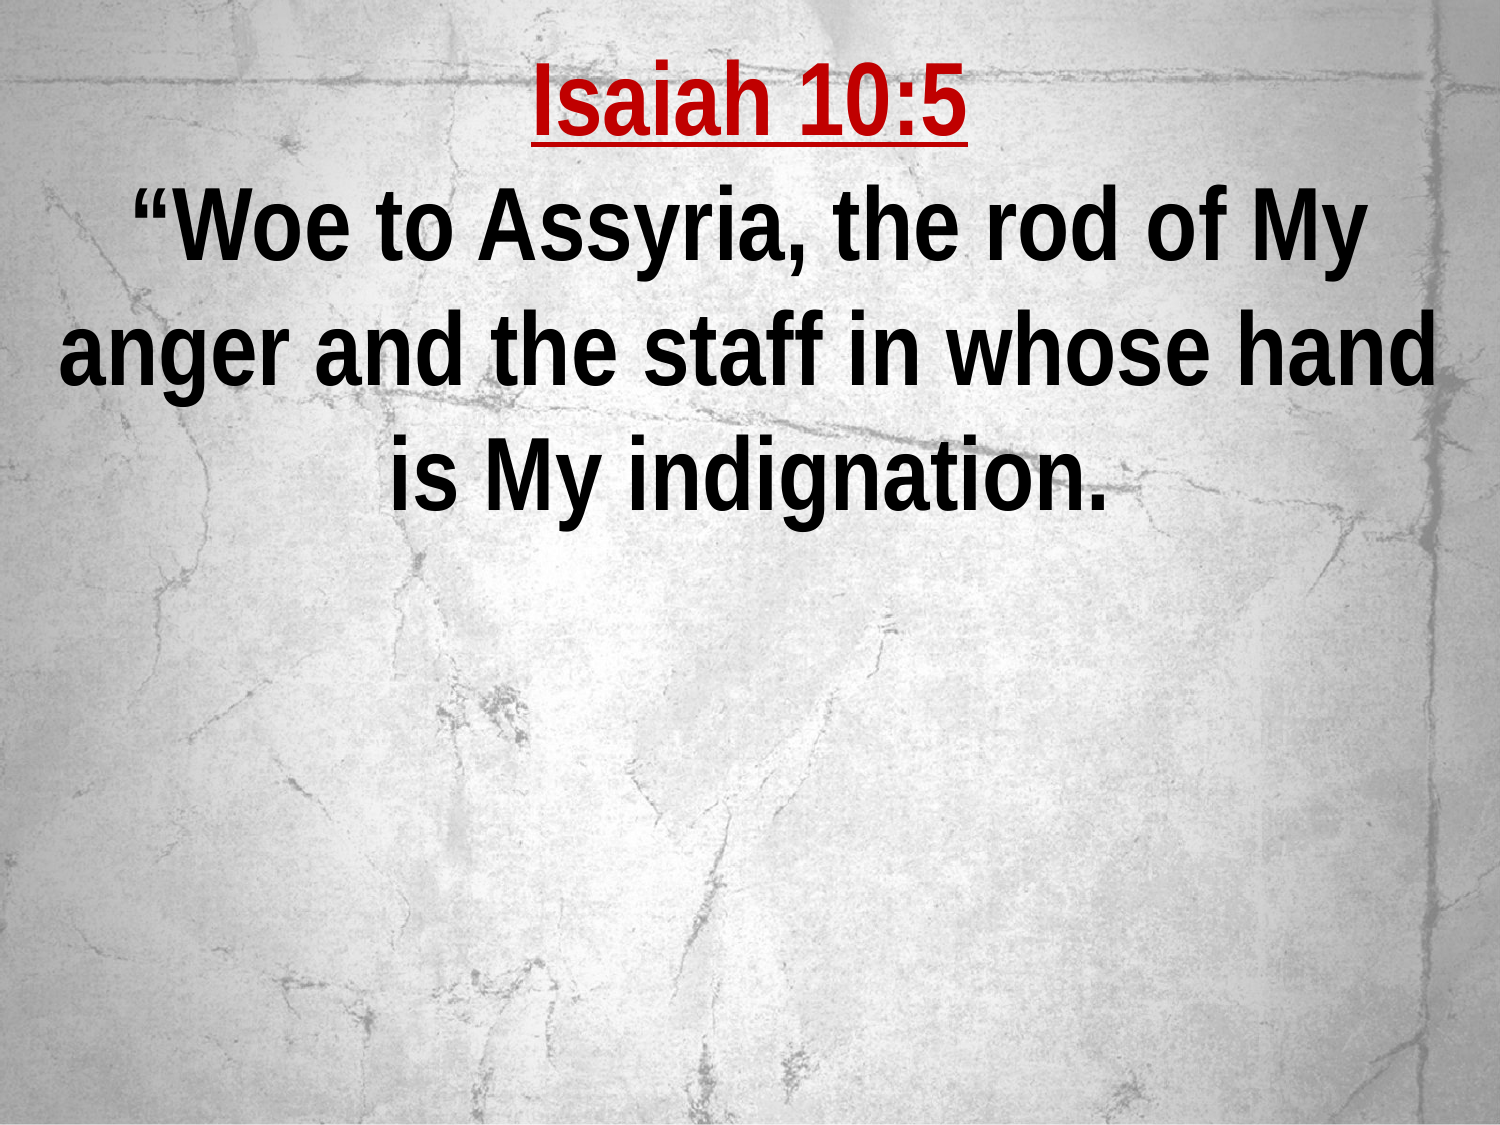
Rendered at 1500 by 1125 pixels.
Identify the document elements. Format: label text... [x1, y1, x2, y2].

text_box Isaiah 10:5 “Woe to Assyria, the rod of My anger and the staff in whose hand is My indignation. [0, 24, 1500, 539]
